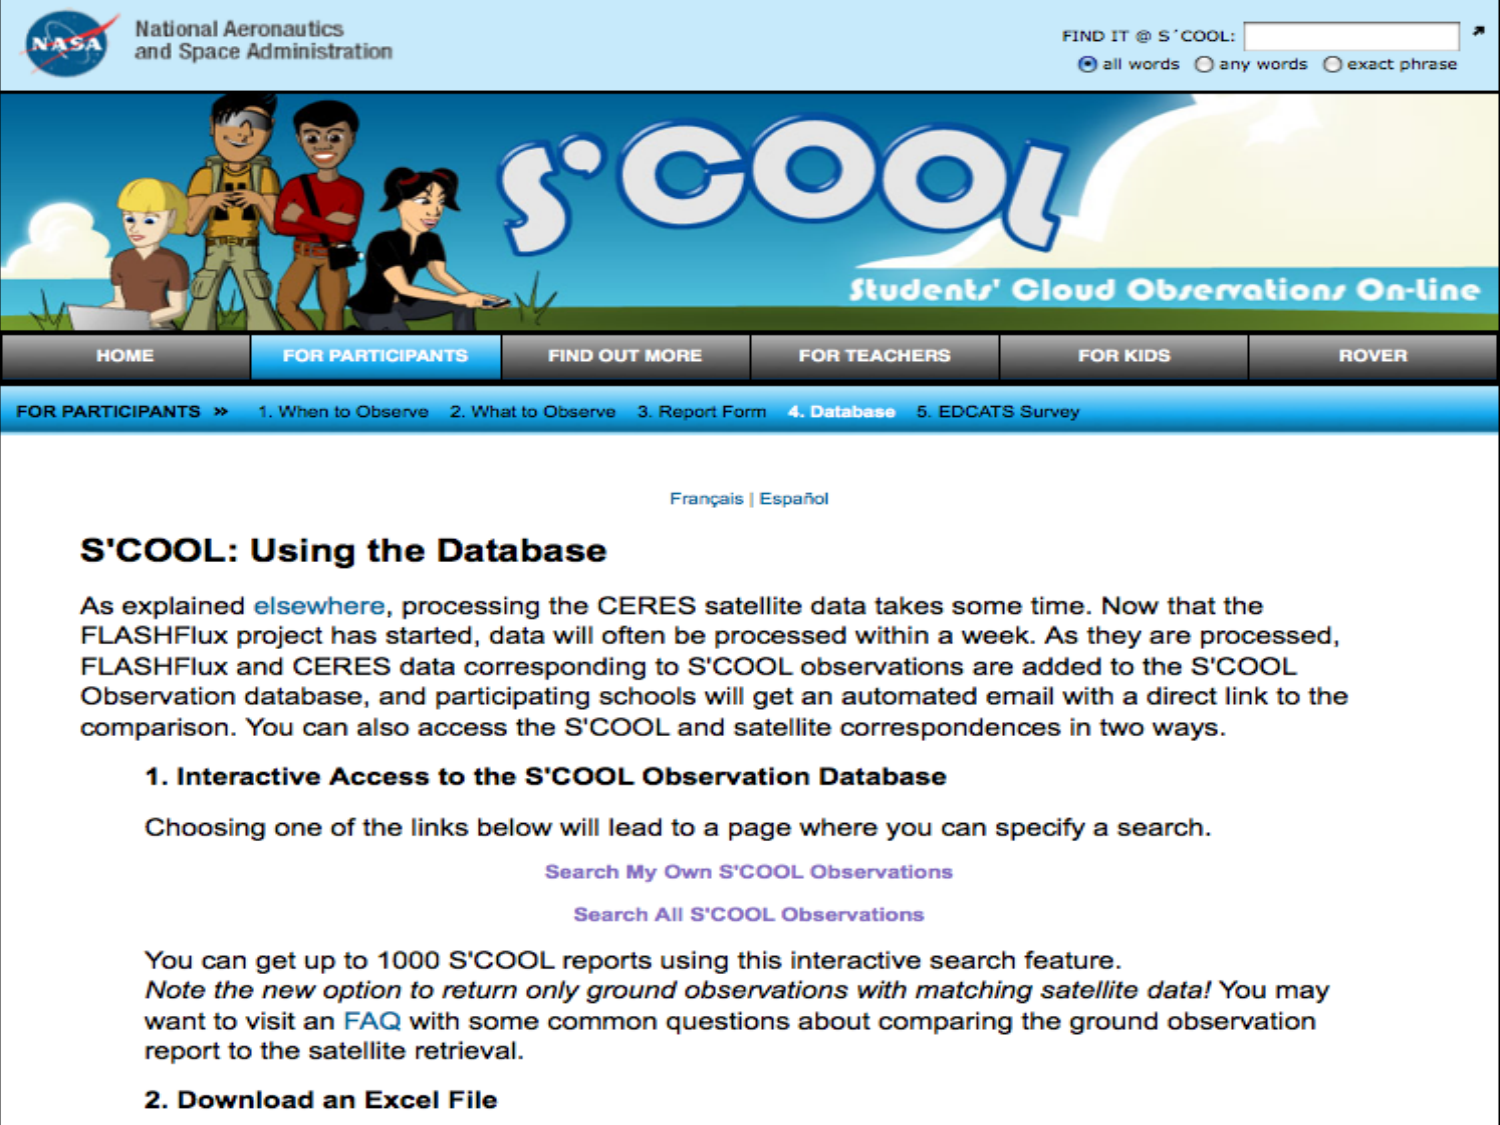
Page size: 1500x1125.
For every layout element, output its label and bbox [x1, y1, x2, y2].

list [0, 0, 1500, 1125]
